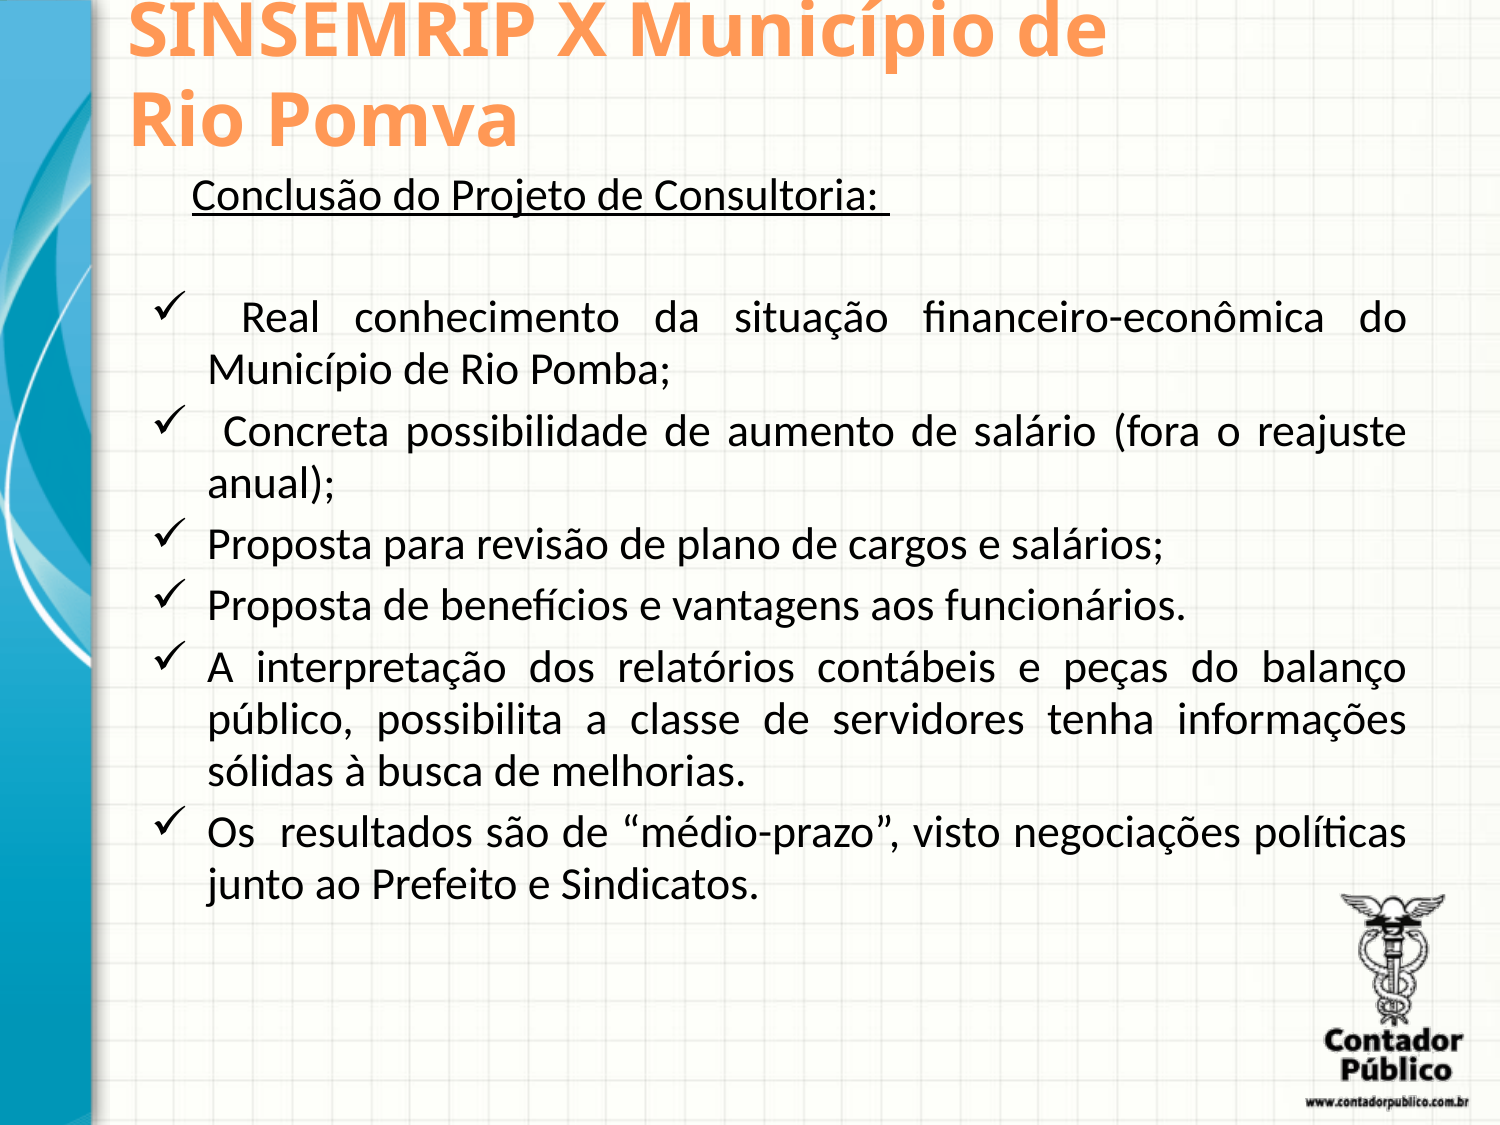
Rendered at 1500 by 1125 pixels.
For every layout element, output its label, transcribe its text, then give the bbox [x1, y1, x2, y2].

picture [0, 0, 1500, 1125]
list Conclusão do Projeto de Consultoria: Real conhecimento da situação financeiro-econômica do Município de Rio Pomba; Concreta possibilidade de aumento de salário (fora o reajuste anual); Proposta para revisão de plano de cargos e salários; Proposta de benefícios e vantagens aos funcionários. A interpretação dos relatórios contábeis e peças do balanço público, possibilita a classe de servidores tenha informações sólidas à busca de melhorias. Os resultados são de “médio-prazo”, visto negociações políticas junto ao Prefeito e Sindicatos. [135, 160, 1424, 1007]
text_box SINSEMRIP X Município de Rio Pomva [112, 7, 1235, 136]
